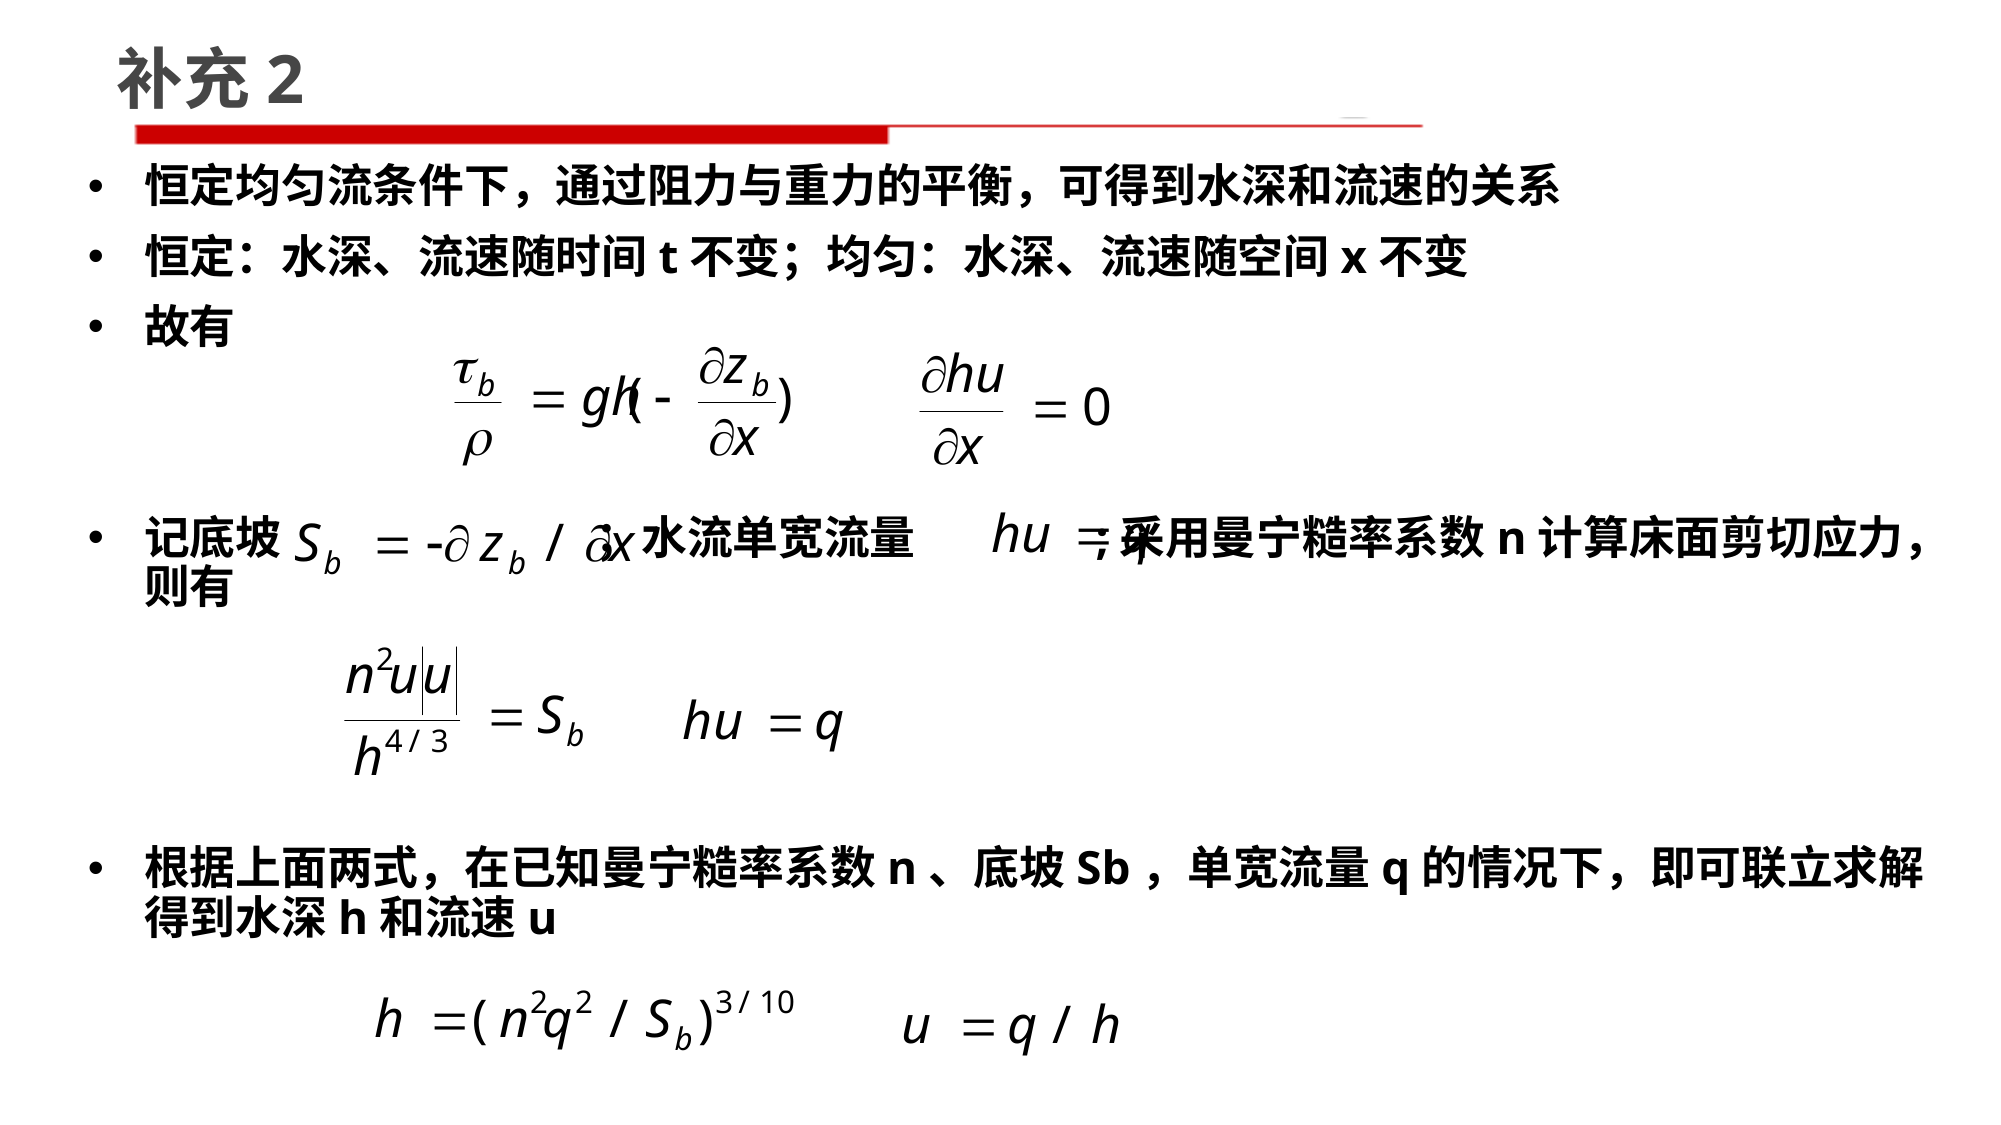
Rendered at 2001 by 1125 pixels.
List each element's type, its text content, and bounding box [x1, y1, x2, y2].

text_box 补充2 [102, 41, 1308, 114]
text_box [294, 511, 647, 581]
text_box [988, 511, 1158, 566]
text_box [915, 343, 1112, 471]
picture [41, 117, 1489, 151]
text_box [450, 334, 797, 472]
text_box 恒定均匀流条件下，通过阻力与重力的平衡，可得到水深和流速的关系 恒定：水深、流速随时间t不变；均匀：水深、流速随空间x不变 故有 记底坡 ；水流单宽流量 ;采用曼宁糙率系数n计算床面剪切应力，则有 根据上面两式，在已知曼宁糙率系数n、底坡Sb，单宽流量q的情况下，即可联立求解得到水深h和流速u [72, 155, 1955, 1057]
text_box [371, 981, 795, 1057]
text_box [680, 697, 850, 752]
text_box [903, 997, 1124, 1057]
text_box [340, 639, 589, 781]
